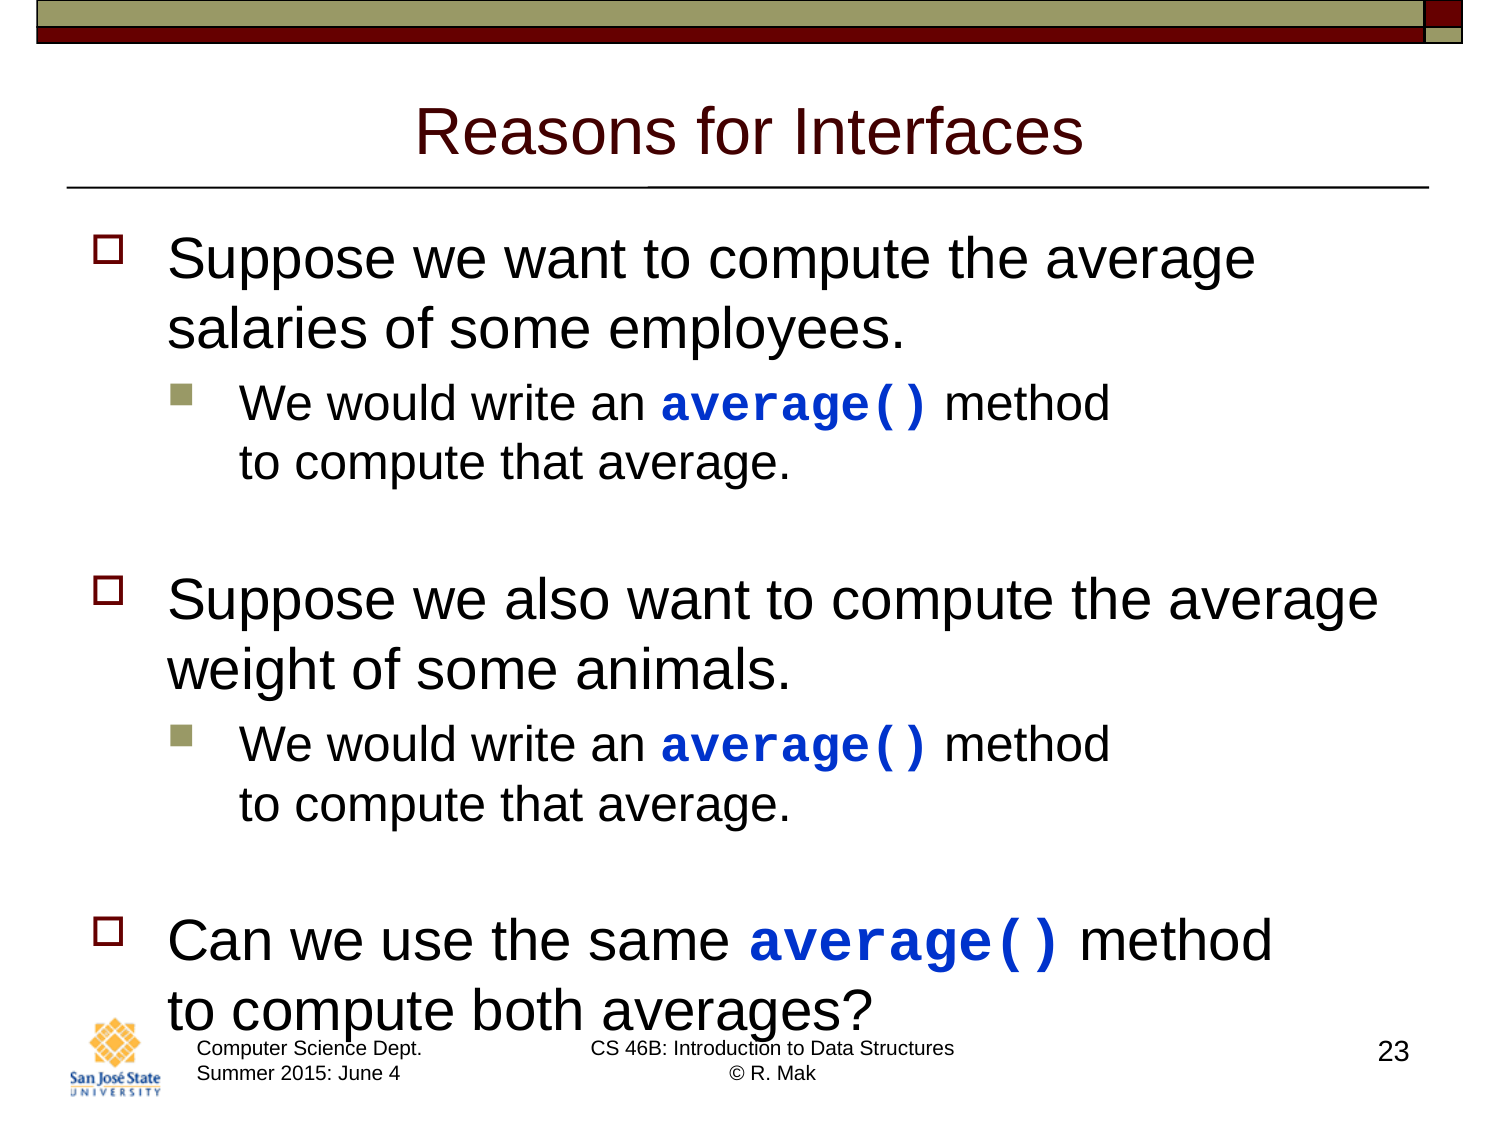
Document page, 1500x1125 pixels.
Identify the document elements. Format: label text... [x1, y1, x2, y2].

picture [60, 1012, 166, 1112]
title Reasons for Interfaces [75, 67, 1425, 175]
list Suppose we want to compute the average salaries of some employees. We would write an average() method to compute that average. Suppose we also want to compute the average weight of some animals. We would write an average() method to compute that average. Can we use the same average() method to compute both averages? [75, 212, 1425, 1006]
slide_number 23 [1112, 1025, 1425, 1100]
